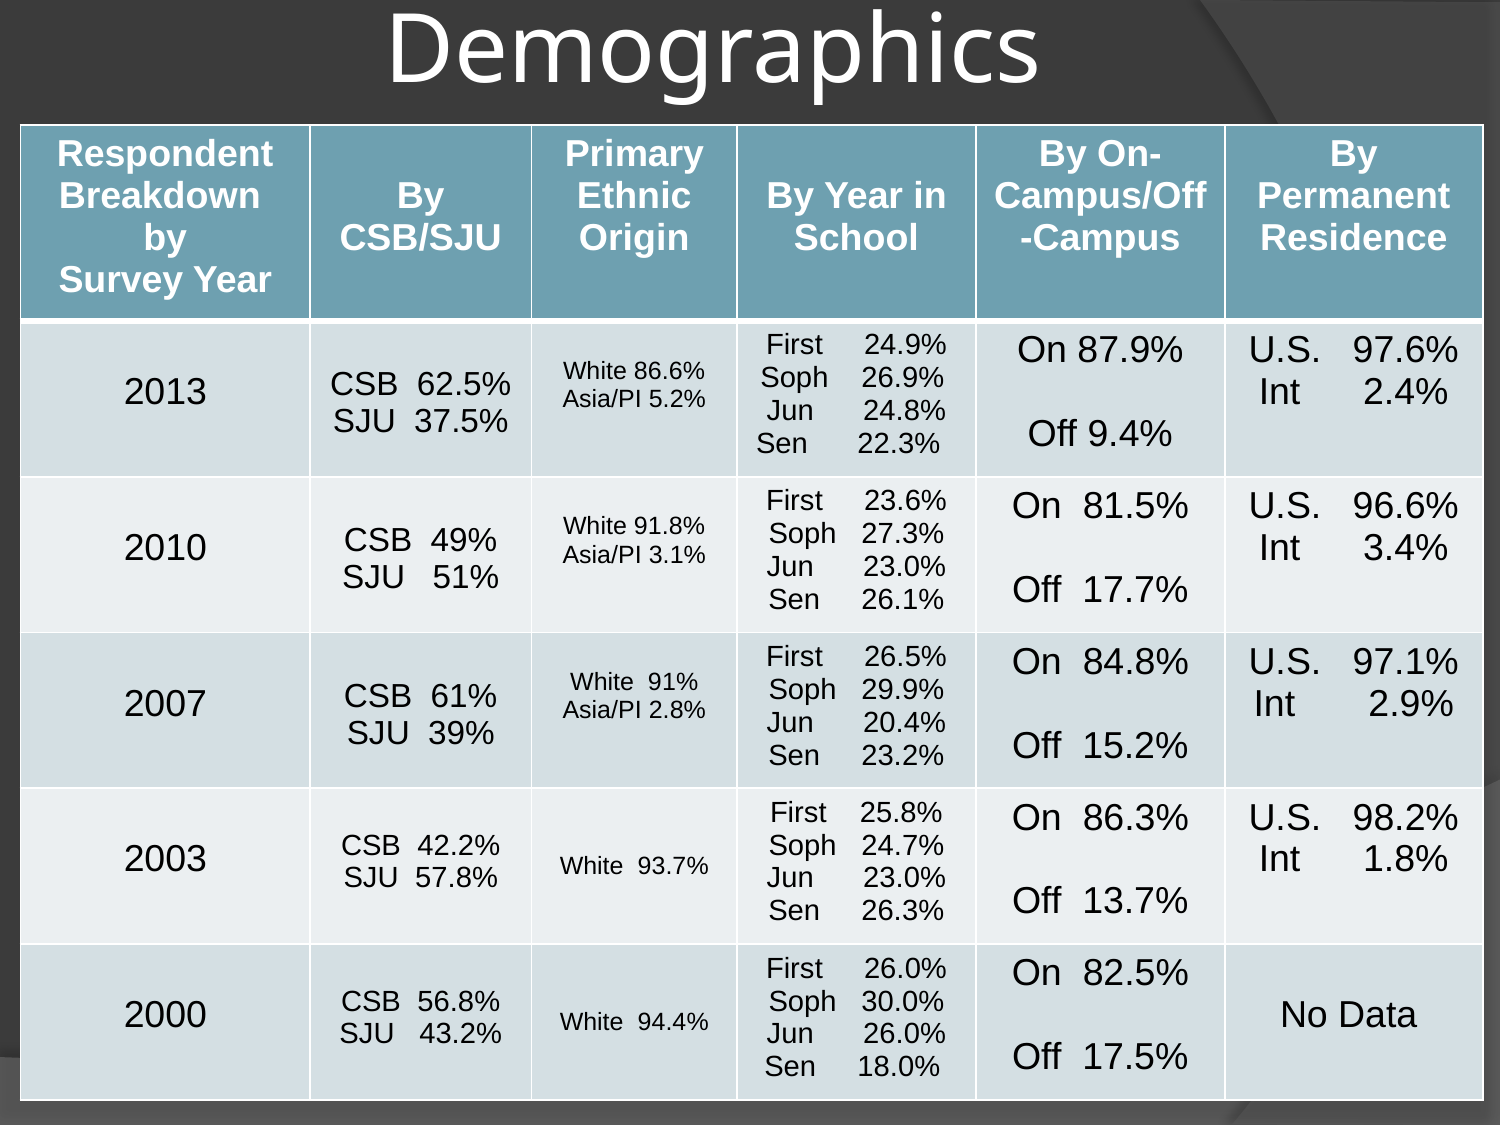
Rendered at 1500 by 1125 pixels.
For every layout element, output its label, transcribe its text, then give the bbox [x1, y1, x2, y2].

table_cell CSB 42.2% SJU 57.8% [311, 789, 531, 943]
table_cell U.S. 96.6% Int 3.4% [1226, 478, 1482, 632]
table_cell White 91.8% Asia/PI 3.1% [532, 478, 736, 632]
table_cell On 81.5% Off 17.7% [977, 478, 1224, 632]
table_cell 2003 [21, 789, 309, 943]
table_cell First 25.8% Soph 24.7% Jun 23.0% Sen 26.3% [738, 789, 975, 943]
table_cell U.S. 97.1% Int 2.9% [1226, 633, 1482, 787]
table_cell 2013 [21, 324, 309, 476]
table_cell U.S. 97.6% Int 2.4% [1226, 324, 1482, 476]
table_cell CSB 49% SJU 51% [311, 478, 531, 632]
table_cell U.S. 98.2% Int 1.8% [1226, 789, 1482, 943]
table_header Primary Ethnic Origin [532, 126, 736, 318]
table_cell White 86.6% Asia/PI 5.2% [532, 324, 736, 476]
table_header By On-Campus/Off-Campus [977, 126, 1224, 318]
table_cell First 26.0% Soph 30.0% Jun 26.0% Sen 18.0% [738, 945, 975, 1099]
table_cell White 94.4% [532, 945, 736, 1099]
table_header By Year in School [738, 126, 975, 318]
table_cell No Data [1226, 945, 1482, 1099]
table_cell 2000 [21, 945, 309, 1099]
table_cell White 93.7% [532, 789, 736, 943]
table_cell First 23.6% Soph 27.3% Jun 23.0% Sen 26.1% [738, 478, 975, 632]
table_cell First 26.5% Soph 29.9% Jun 20.4% Sen 23.2% [738, 633, 975, 787]
table_cell On 82.5% Off 17.5% [977, 945, 1224, 1099]
table_cell CSB 56.8% SJU 43.2% [311, 945, 531, 1099]
table_cell White 91% Asia/PI 2.8% [532, 633, 736, 787]
table_cell CSB 61% SJU 39% [311, 633, 531, 787]
table_cell On 86.3% Off 13.7% [977, 789, 1224, 943]
table_cell On 87.9% Off 9.4% [977, 324, 1224, 476]
table_cell CSB 62.5% SJU 37.5% [311, 324, 531, 476]
table_header By CSB/SJU [311, 126, 531, 318]
title Demographics [99, 0, 1325, 124]
table_cell 2007 [21, 633, 309, 787]
table_cell On 84.8% Off 15.2% [977, 633, 1224, 787]
table_cell First 24.9% Soph 26.9% Jun 24.8% Sen 22.3% [738, 324, 975, 476]
table_cell 2010 [21, 478, 309, 632]
table_header By Permanent Residence [1226, 126, 1482, 318]
table_header Respondent Breakdown by Survey Year [21, 126, 309, 318]
